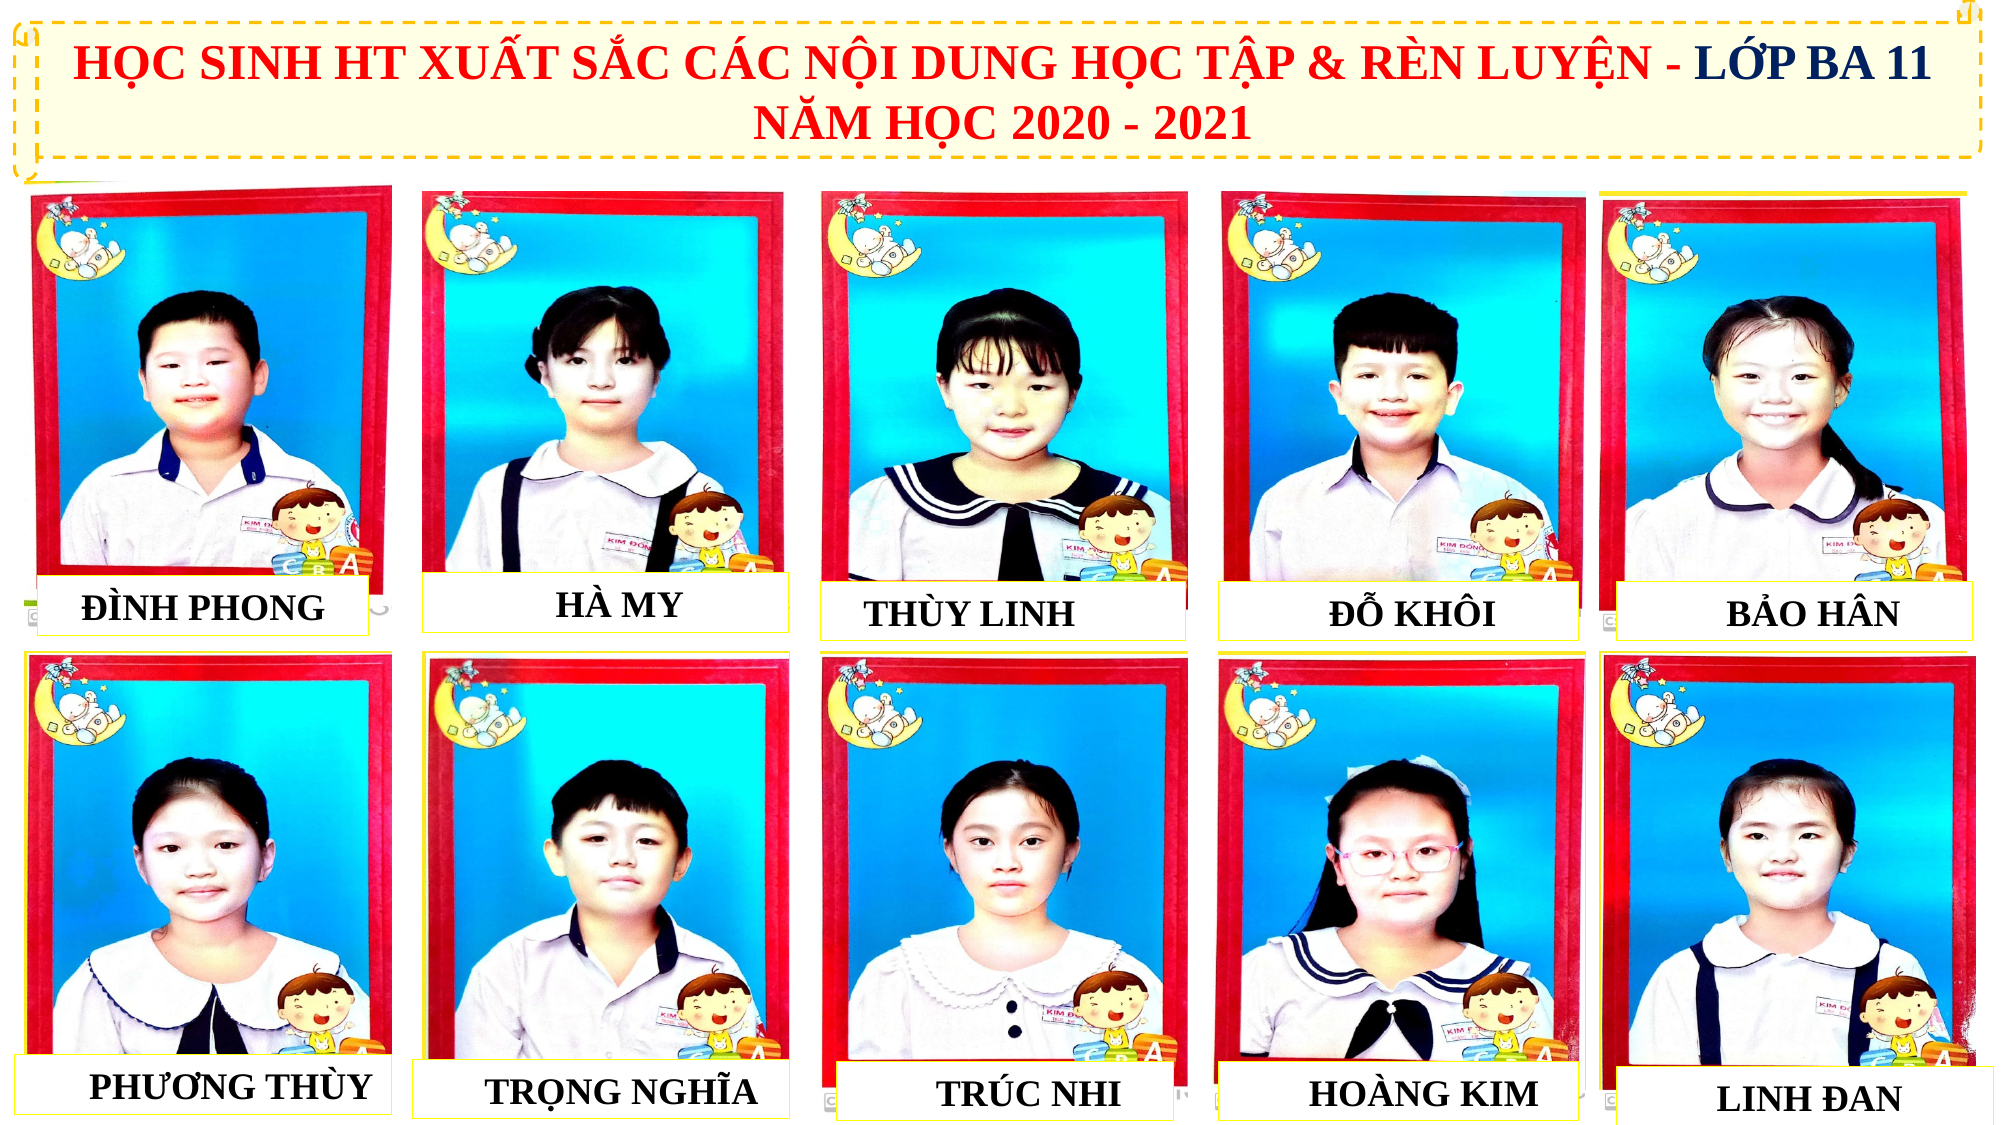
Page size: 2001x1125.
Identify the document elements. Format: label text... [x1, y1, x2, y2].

picture [1599, 651, 1976, 1113]
picture [24, 651, 392, 1116]
text_box TRỌNG NGHĨA [412, 1059, 790, 1119]
text_box HOÀNG KIM [1218, 1113, 1579, 1121]
text_box THÙY LINH [820, 630, 1186, 641]
text_box LINH ĐAN [1616, 1066, 1994, 1125]
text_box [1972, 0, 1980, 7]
picture [422, 191, 790, 630]
text_box ĐỖ KHÔI [1218, 630, 1579, 641]
text_box PHƯƠNG THÙY [14, 1054, 26, 1115]
picture [24, 181, 392, 630]
picture [820, 191, 1188, 630]
text_box HỌC SINH HT XUẤT SẮC CÁC NỘI DUNG HỌC TẬP & RÈN LUYỆN - LỚP BA 11 NĂM HỌC 2020 - 2021 [13, 10, 1982, 181]
picture [1211, 651, 1586, 1113]
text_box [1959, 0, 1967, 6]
text_box TRÚC NHI [836, 1115, 1174, 1121]
picture [1218, 191, 1586, 630]
picture [422, 651, 790, 1113]
text_box BẢO HÂN [1616, 581, 1973, 641]
picture [1599, 191, 1967, 634]
text_box ĐÌNH PHONG [37, 630, 369, 636]
picture [820, 651, 1188, 1115]
